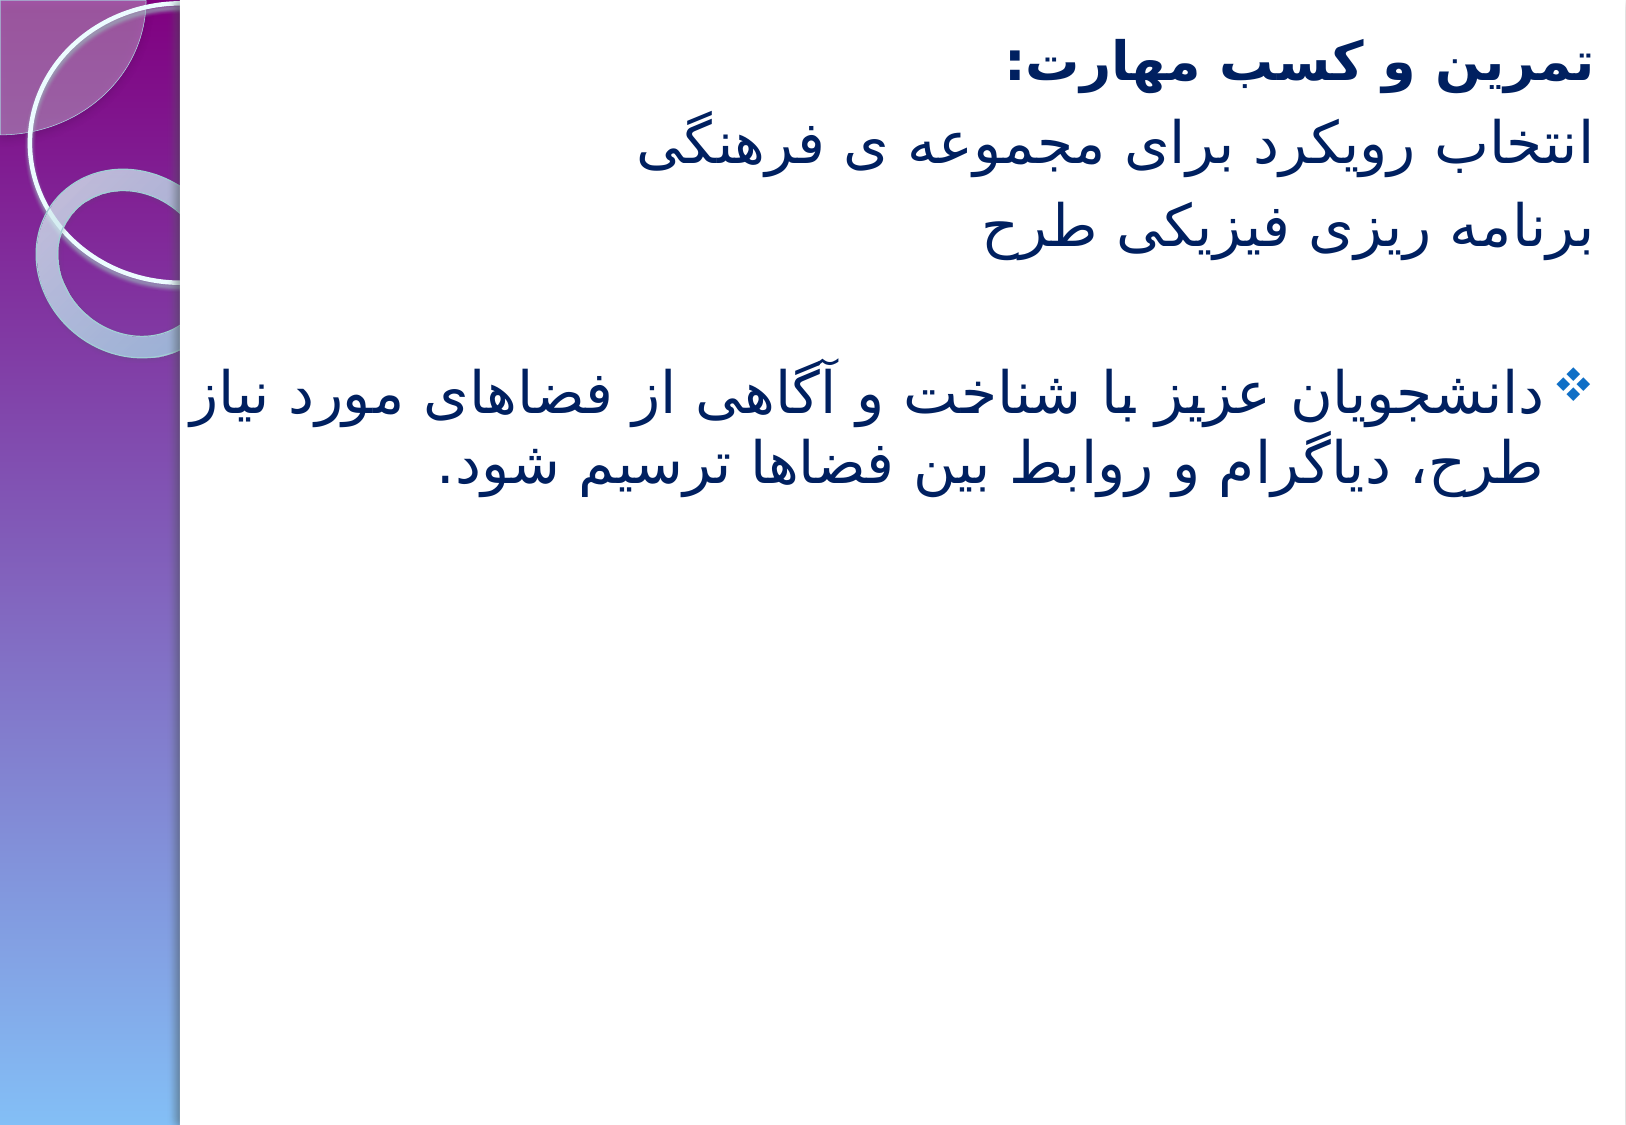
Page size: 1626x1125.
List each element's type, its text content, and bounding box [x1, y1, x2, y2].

list تمرین و کسب مهارت: انتخاب رویکرد برای مجموعه ی فرهنگی برنامه ریزی فیزیکی طرح دانشجویان عزیز با شناخت و آگاهی از فضاهای مورد نیاز طرح، دیاگرام و روابط بین فضاها ترسیم شود. [174, 19, 1625, 1024]
